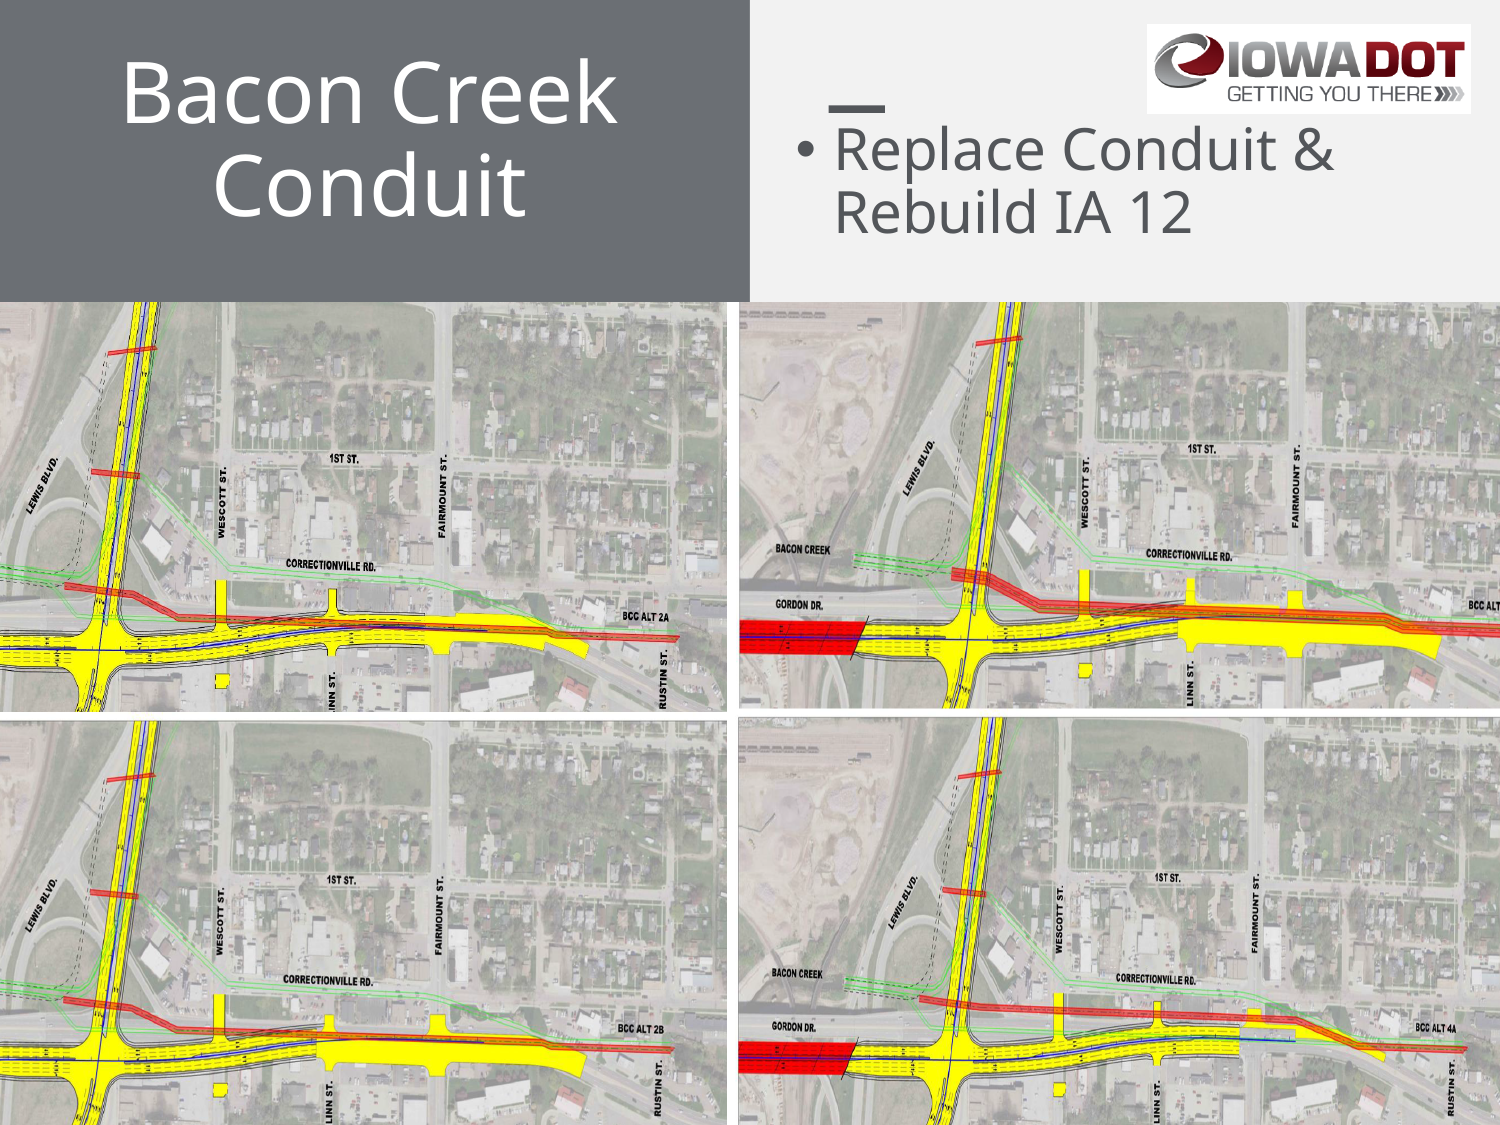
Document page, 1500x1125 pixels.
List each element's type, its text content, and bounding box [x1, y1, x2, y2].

text_box [0, 0, 748, 300]
title Bacon Creek Conduit [0, 42, 739, 244]
picture [0, 302, 1500, 1125]
text_box [748, 0, 1500, 302]
list Replace Conduit & Rebuild IA 12 [761, 112, 1447, 300]
picture [1147, 23, 1471, 114]
text_box [827, 103, 887, 112]
